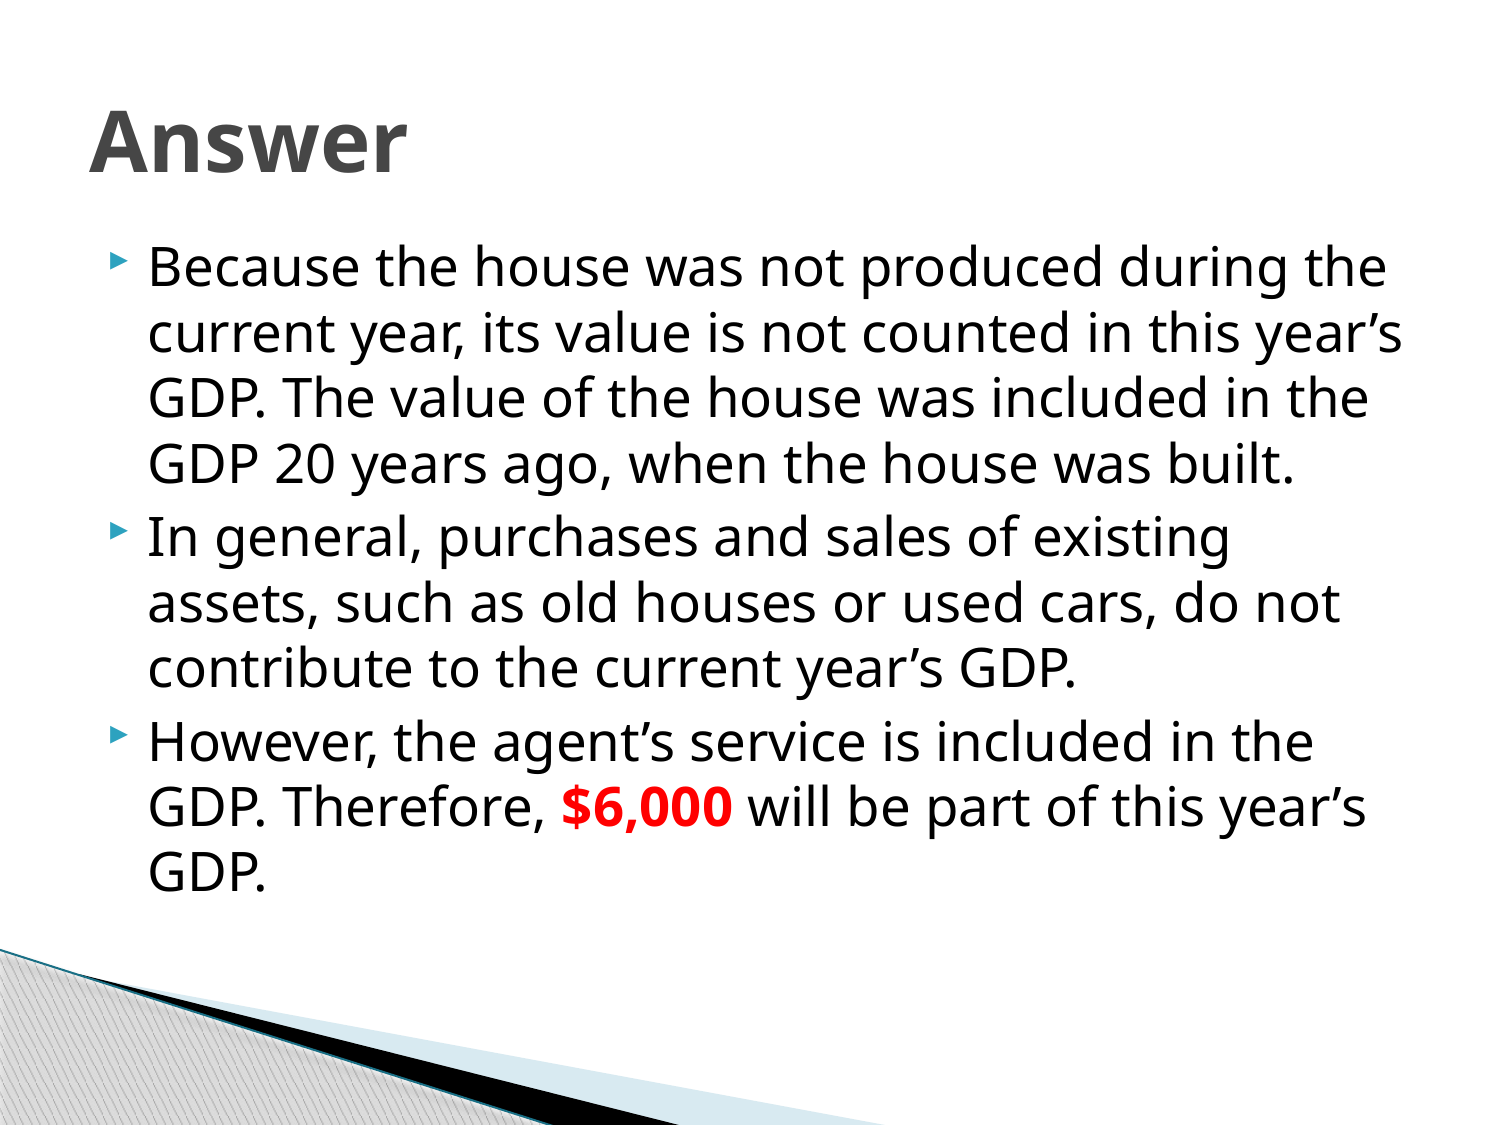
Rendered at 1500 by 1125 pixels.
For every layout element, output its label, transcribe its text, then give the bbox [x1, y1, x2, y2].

list Because the house was not produced during the current year, its value is not counted in this year’s GDP. The value of the house was included in the GDP 20 years ago, when the house was built. In general, purchases and sales of existing assets, such as old houses or used cars, do not contribute to the current year’s GDP. However, the agent’s service is included in the GDP. Therefore, $6,000 will be part of this year’s GDP. [75, 233, 1425, 968]
title Answer [75, 45, 1425, 233]
